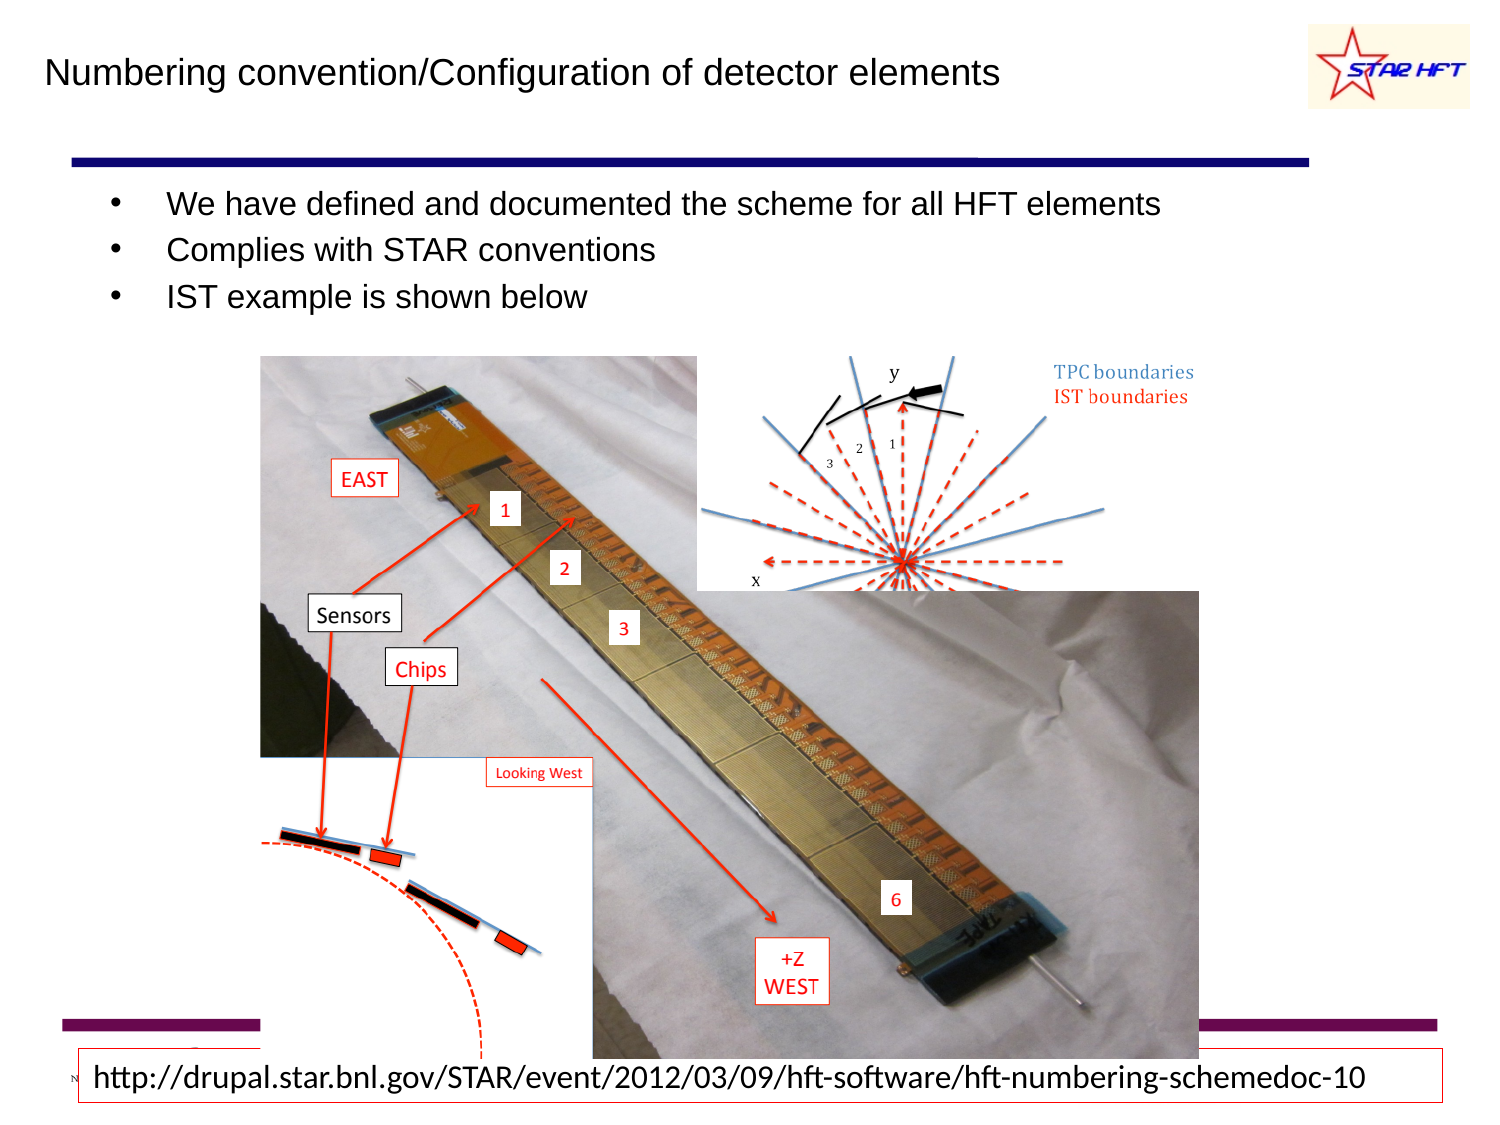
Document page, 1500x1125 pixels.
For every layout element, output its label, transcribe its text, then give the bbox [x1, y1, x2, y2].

text_box http://drupal.star.bnl.gov/STAR/event/2012/03/09/hft-software/hft-numbering-schemedoc-10 [78, 1048, 1264, 1103]
picture [71, 1044, 235, 1100]
list Numbering convention/Configuration of detector elements We have defined and documented the scheme for all HFT elements Complies with STAR conventions IST example is shown below [29, 40, 1247, 455]
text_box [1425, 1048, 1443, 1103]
picture [260, 356, 1241, 1059]
slide_number 20 [1264, 1042, 1425, 1103]
picture [1308, 24, 1470, 109]
picture [1078, 1103, 1241, 1109]
